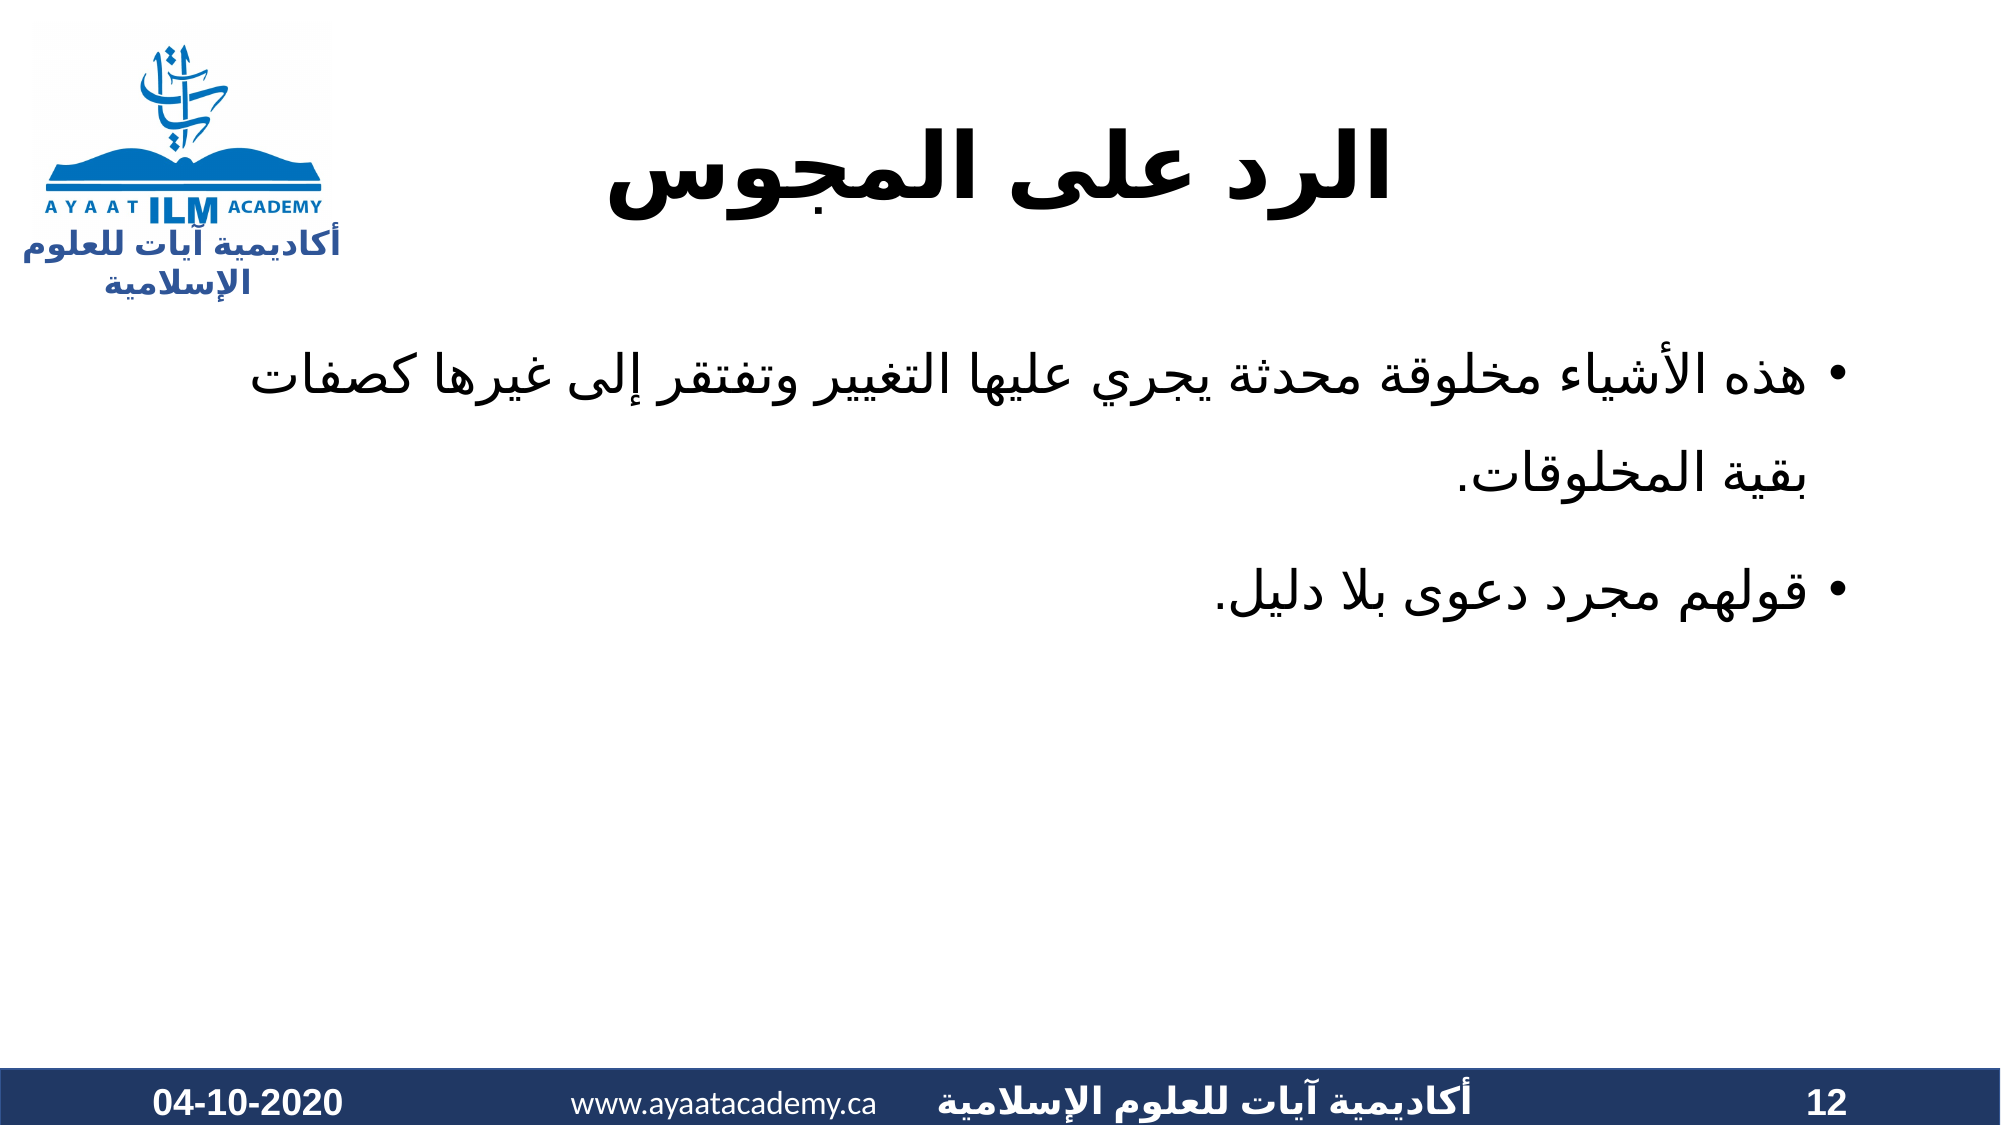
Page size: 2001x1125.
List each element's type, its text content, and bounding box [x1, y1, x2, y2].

list هذه الأشياء مخلوقة محدثة يجري عليها التغيير وتفتقر إلى غيرها كصفات بقية المخلوقات. قولهم مجرد دعوى بلا دليل. [137, 299, 1863, 1014]
slide_number 12 [1412, 1070, 1863, 1125]
title الرد على المجوس [137, 59, 1863, 278]
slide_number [137, 1070, 588, 1125]
picture [32, 21, 332, 241]
